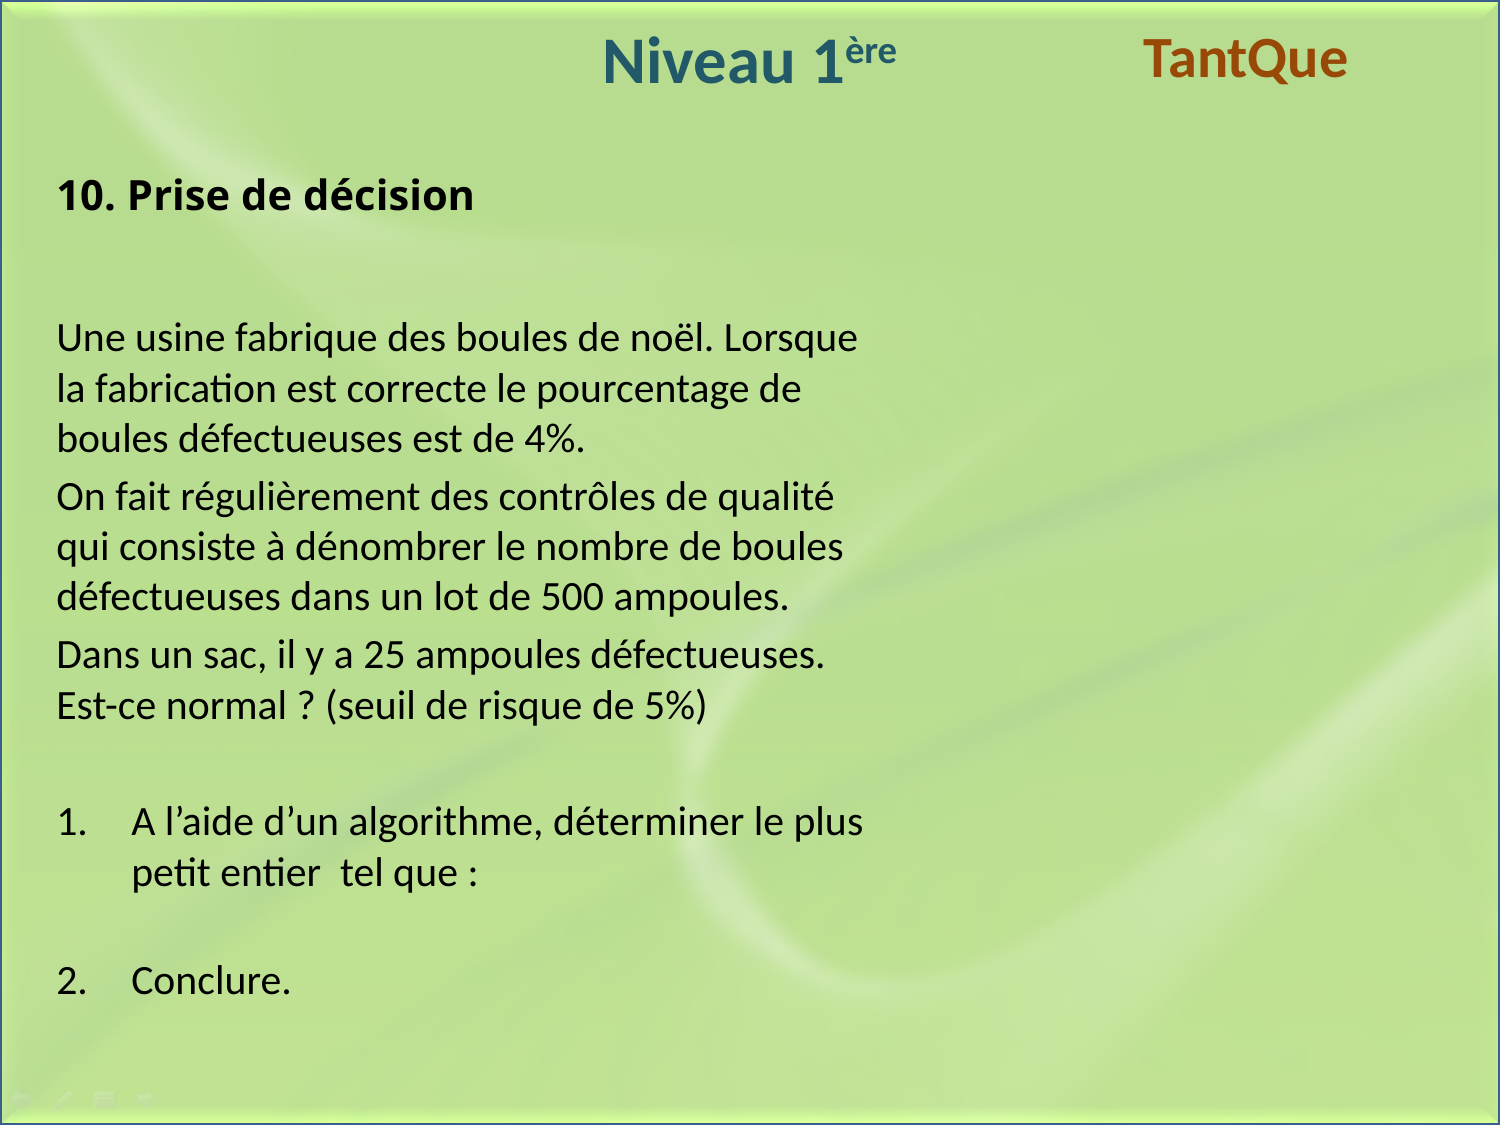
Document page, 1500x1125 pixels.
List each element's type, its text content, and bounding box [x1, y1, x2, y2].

subtitle 10. Prise de décision [41, 160, 1365, 244]
text_box TantQue [1045, 11, 1447, 114]
text_box [0, 114, 1500, 1125]
title Niveau 1ère [0, 0, 1500, 114]
